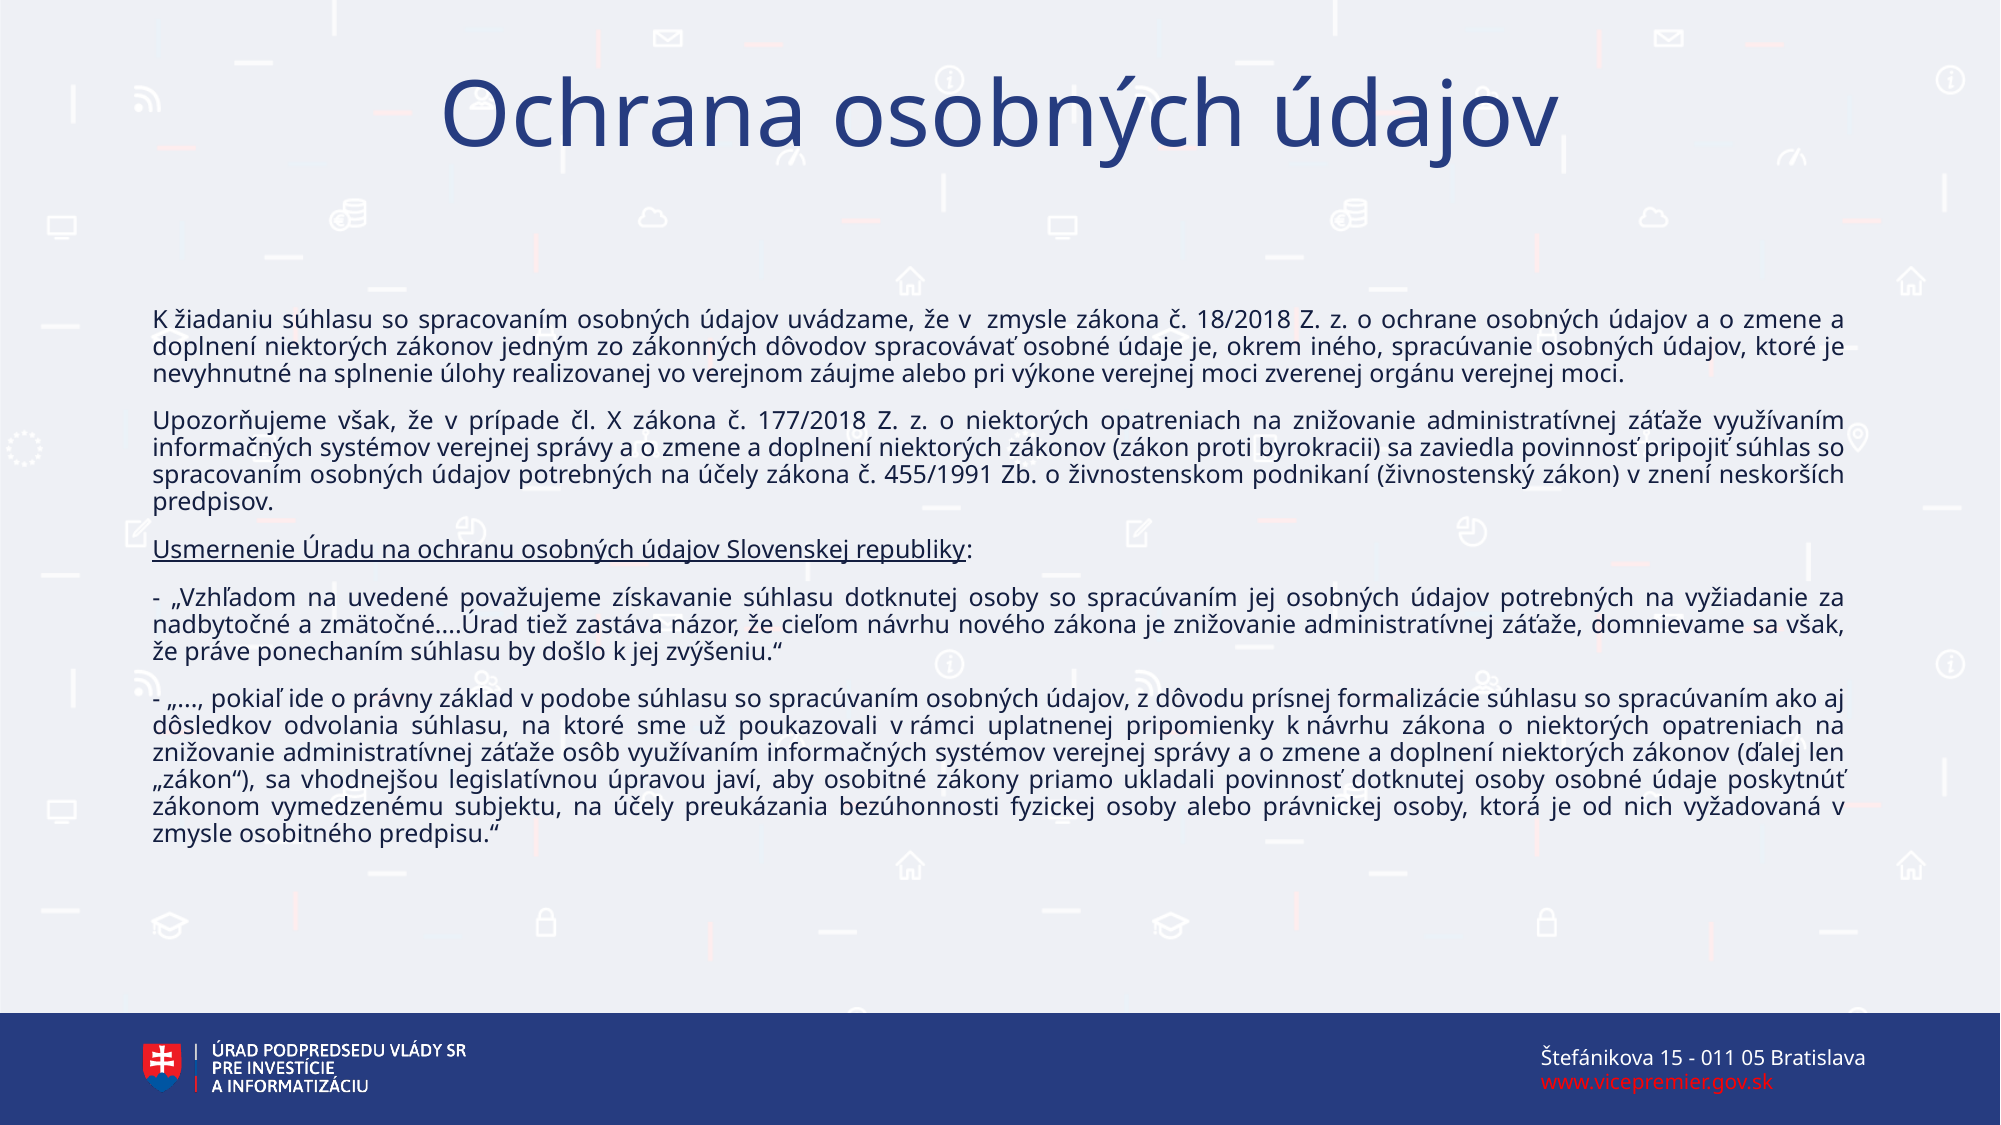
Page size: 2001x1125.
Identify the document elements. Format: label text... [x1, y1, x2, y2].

list K žiadaniu súhlasu so spracovaním osobných údajov uvádzame, že v zmysle zákona č. 18/2018 Z. z. o ochrane osobných údajov a o zmene a doplnení niektorých zákonov jedným zo zákonných dôvodov spracovávať osobné údaje je, okrem iného, spracúvanie osobných údajov, ktoré je nevyhnutné na splnenie úlohy realizovanej vo verejnom záujme alebo pri výkone verejnej moci zverenej orgánu verejnej moci. Upozorňujeme však, že v prípade čl. X zákona č. 177/2018 Z. z. o niektorých opatreniach na znižovanie administratívnej záťaže využívaním informačných systémov verejnej správy a o zmene a doplnení niektorých zákonov (zákon proti byrokracii) sa zaviedla povinnosť pripojiť súhlas so spracovaním osobných údajov potrebných na účely zákona č. 455/1991 Zb. o živnostenskom podnikaní (živnostenský zákon) v znení neskorších predpisov. Usmernenie Úradu na ochranu osobných údajov Slovenskej republiky: - „Vzhľadom na uvedené považujeme získavanie súhlasu dotknutej osoby so spracúvaním jej osobných údajov potrebných na vyžiadanie za nadbytočné a zmätočné....Úrad tiež zastáva názor, že cieľom návrhu nového zákona je znižovanie administratívnej záťaže, domnievame sa však, že práve ponechaním súhlasu by došlo k jej zvýšeniu.“ - „..., pokiaľ ide o právny základ v podobe súhlasu so spracúvaním osobných údajov, z dôvodu prísnej formalizácie súhlasu so spracúvaním ako aj dôsledkov odvolania súhlasu, na ktoré sme už poukazovali v rámci uplatnenej pripomienky k návrhu zákona o niektorých opatreniach na znižovanie administratívnej záťaže osôb využívaním informačných systémov verejnej správy a o zmene a doplnení niektorých zákonov (ďalej len „zákon“), sa vhodnejšou legislatívnou úpravou javí, aby osobitné zákony priamo ukladali povinnosť dotknutej osoby osobné údaje poskytnúť zákonom vymedzenému subjektu, na účely preukázania bezúhonnosti fyzickej osoby alebo právnickej osoby, ktorá je od nich vyžadovaná v zmysle osobitného predpisu.“ [137, 299, 1863, 988]
picture [105, 1028, 496, 1103]
picture [0, 0, 2000, 1013]
title Ochrana osobných údajov [137, 59, 1863, 278]
